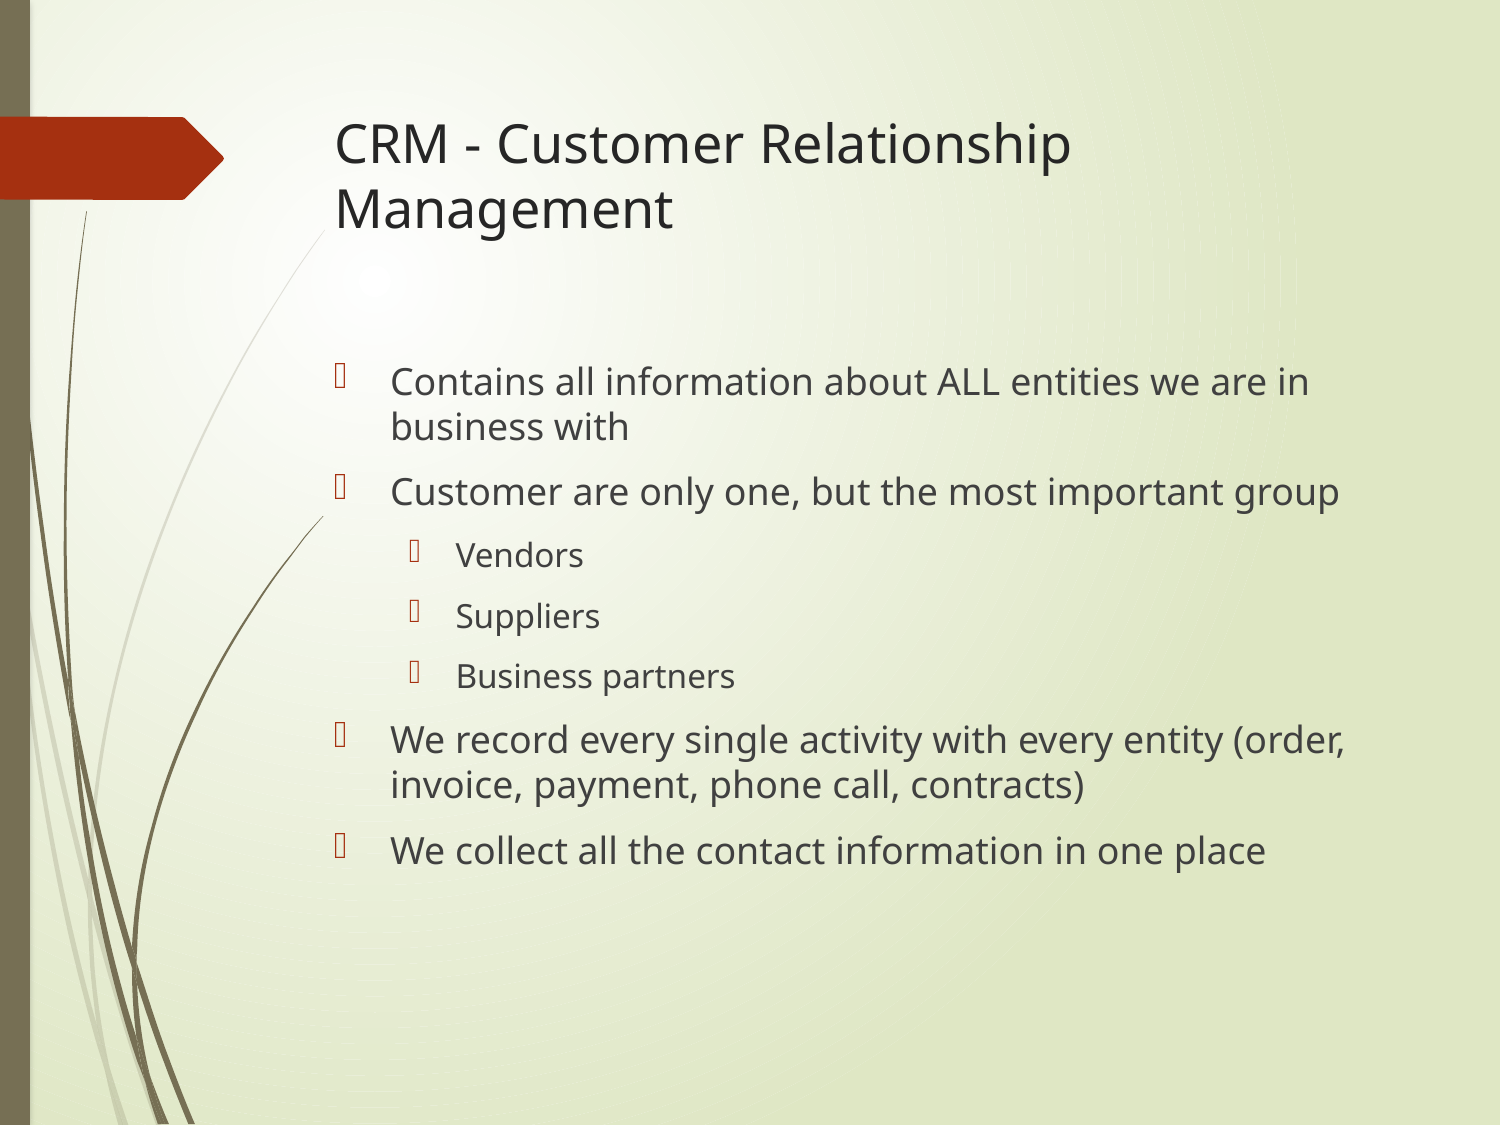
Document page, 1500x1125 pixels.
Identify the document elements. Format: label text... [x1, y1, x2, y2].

list Contains all information about ALL entities we are in business with Customer are only one, but the most important group Vendors Suppliers Business partners We record every single activity with every entity (order, invoice, payment, phone call, contracts) We collect all the contact information in one place [318, 350, 1400, 970]
title CRM - Customer Relationship Management [319, 102, 1400, 313]
